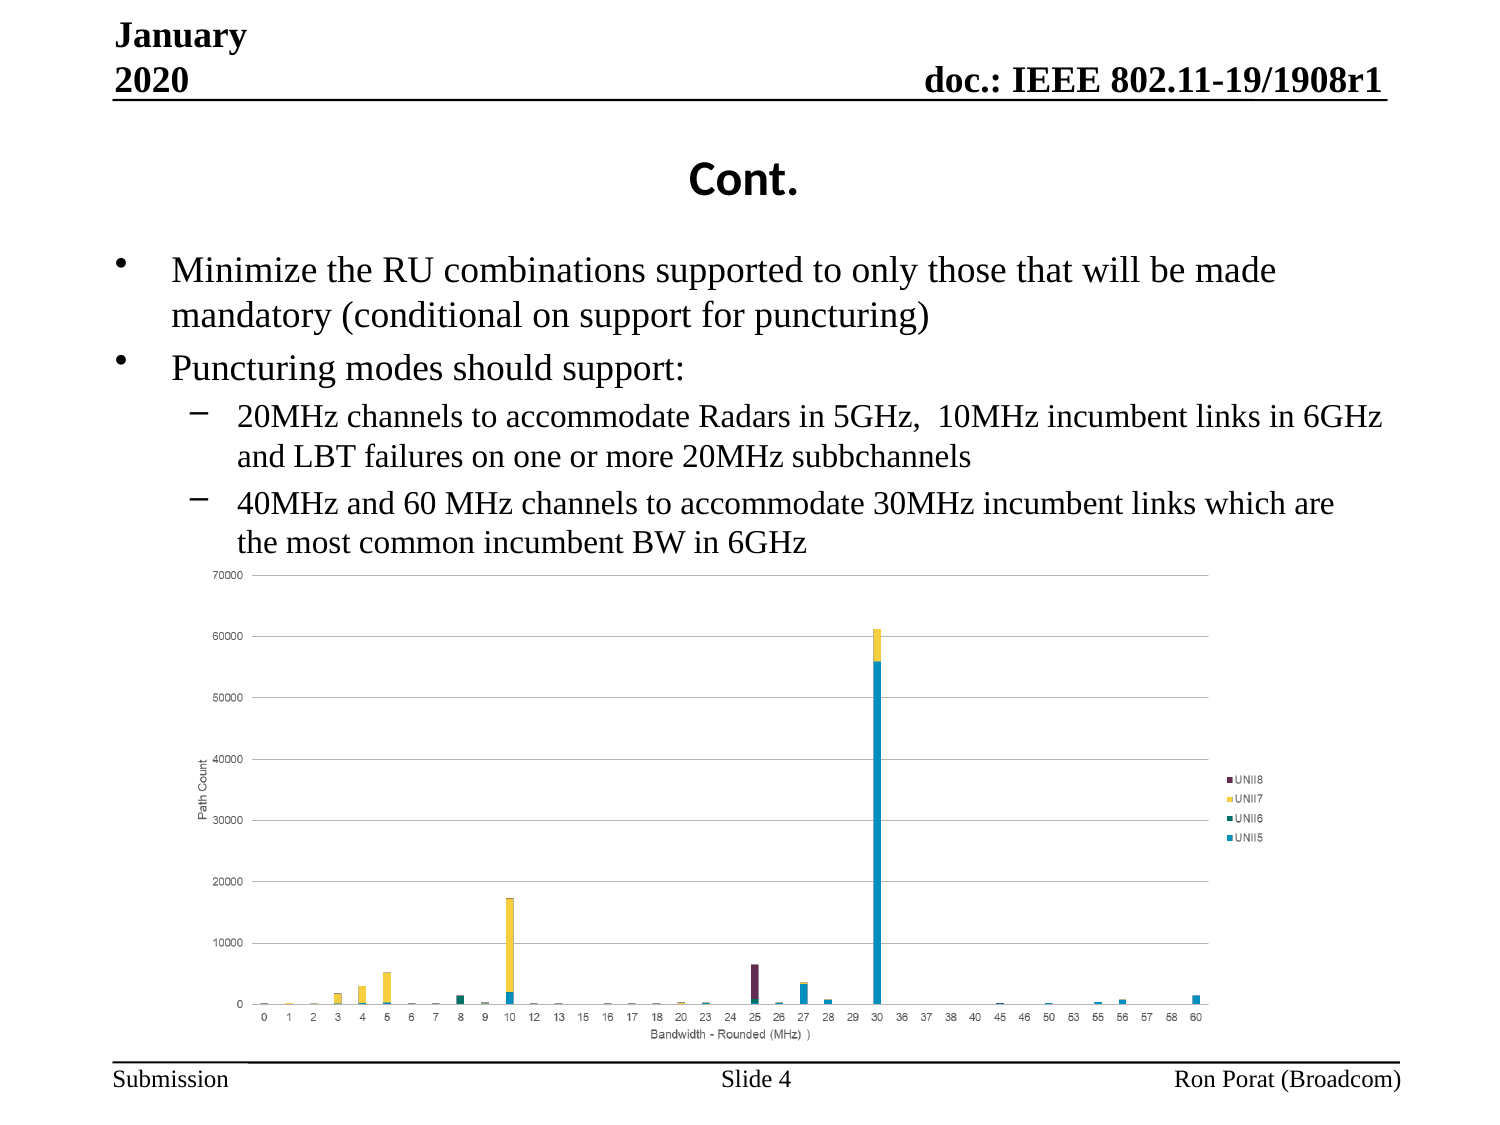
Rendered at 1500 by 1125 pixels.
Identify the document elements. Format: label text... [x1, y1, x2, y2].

slide_number Slide 4 [712, 1064, 800, 1093]
title Cont. [112, 112, 1388, 237]
picture [178, 562, 1276, 1056]
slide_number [114, 54, 270, 101]
footer Ron Porat (Broadcom) [1135, 1061, 1402, 1093]
list Minimize the RU combinations supported to only those that will be made mandatory (conditional on support for puncturing) Puncturing modes should support: 20MHz channels to accommodate Radars in 5GHz, 10MHz incumbent links in 6GHz and LBT failures on one or more 20MHz subbchannels 40MHz and 60 MHz channels to accommodate 30MHz incumbent links which are the most common incumbent BW in 6GHz [99, 237, 1401, 1013]
